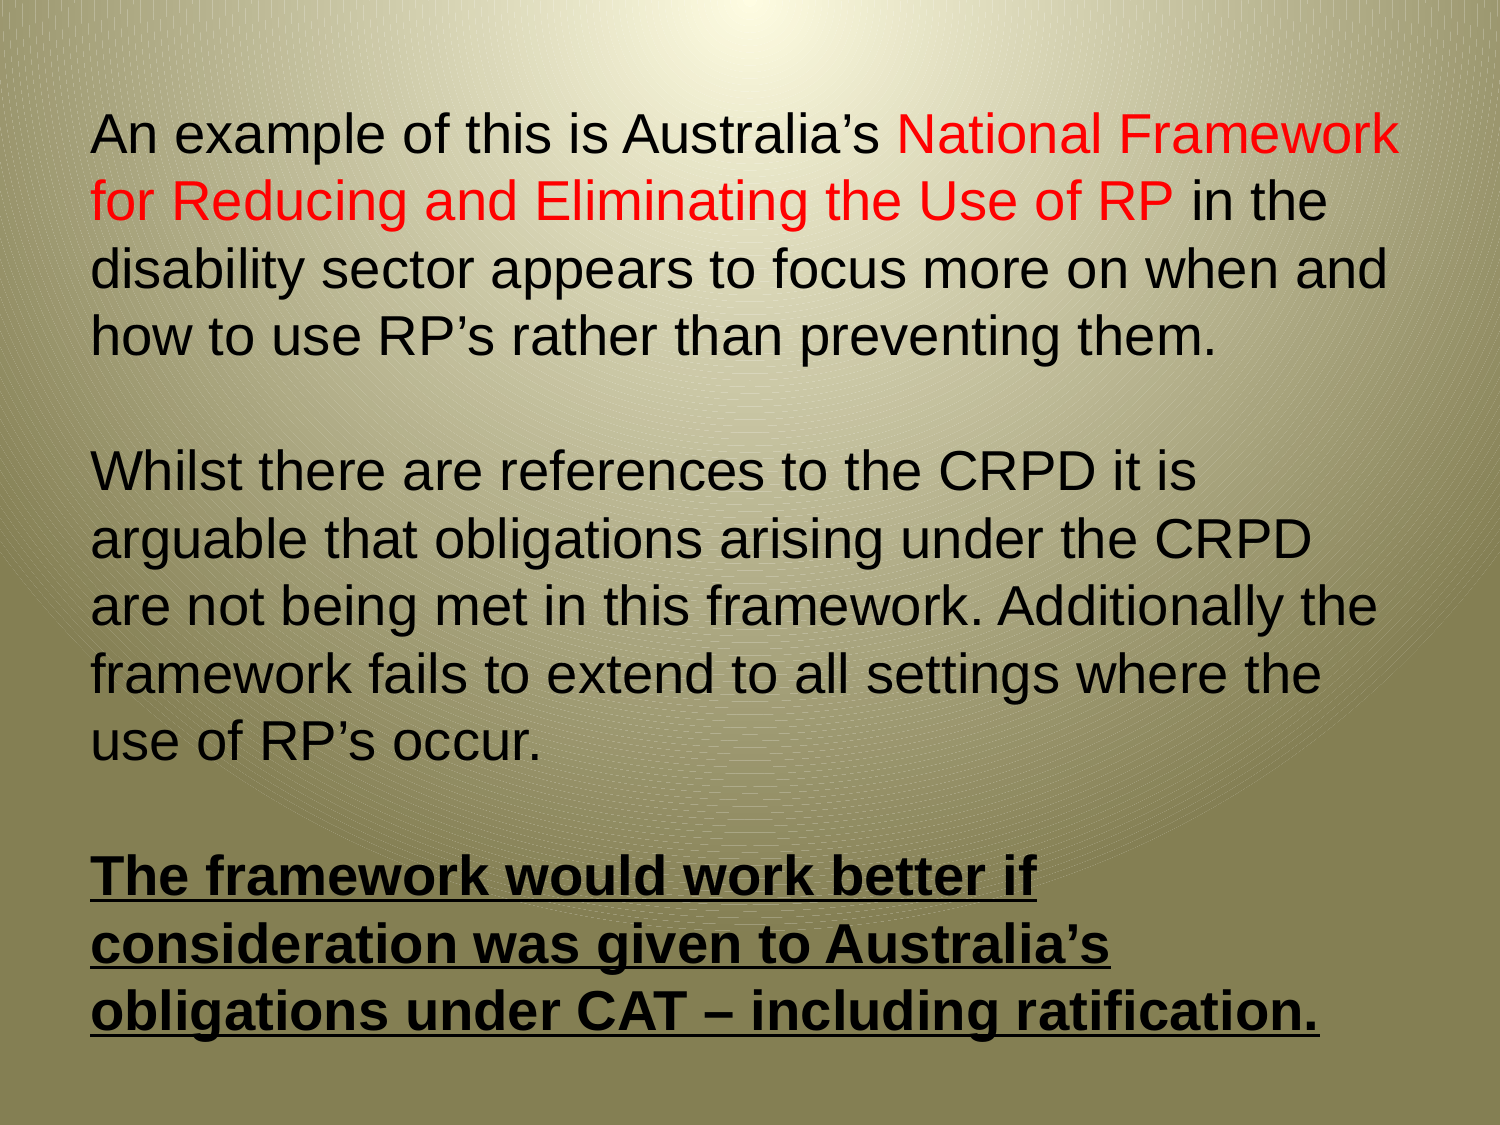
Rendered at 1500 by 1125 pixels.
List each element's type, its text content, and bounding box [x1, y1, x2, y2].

title An example of this is Australia’s National Framework for Reducing and Eliminating the Use of RP in the disability sector appears to focus more on when and how to use RP’s rather than preventing them. Whilst there are references to the CRPD it is arguable that obligations arising under the CRPD are not being met in this framework. Additionally the framework fails to extend to all settings where the use of RP’s occur. The framework would work better if consideration was given to Australia’s obligations under CAT – including ratification. [75, 45, 1425, 1094]
